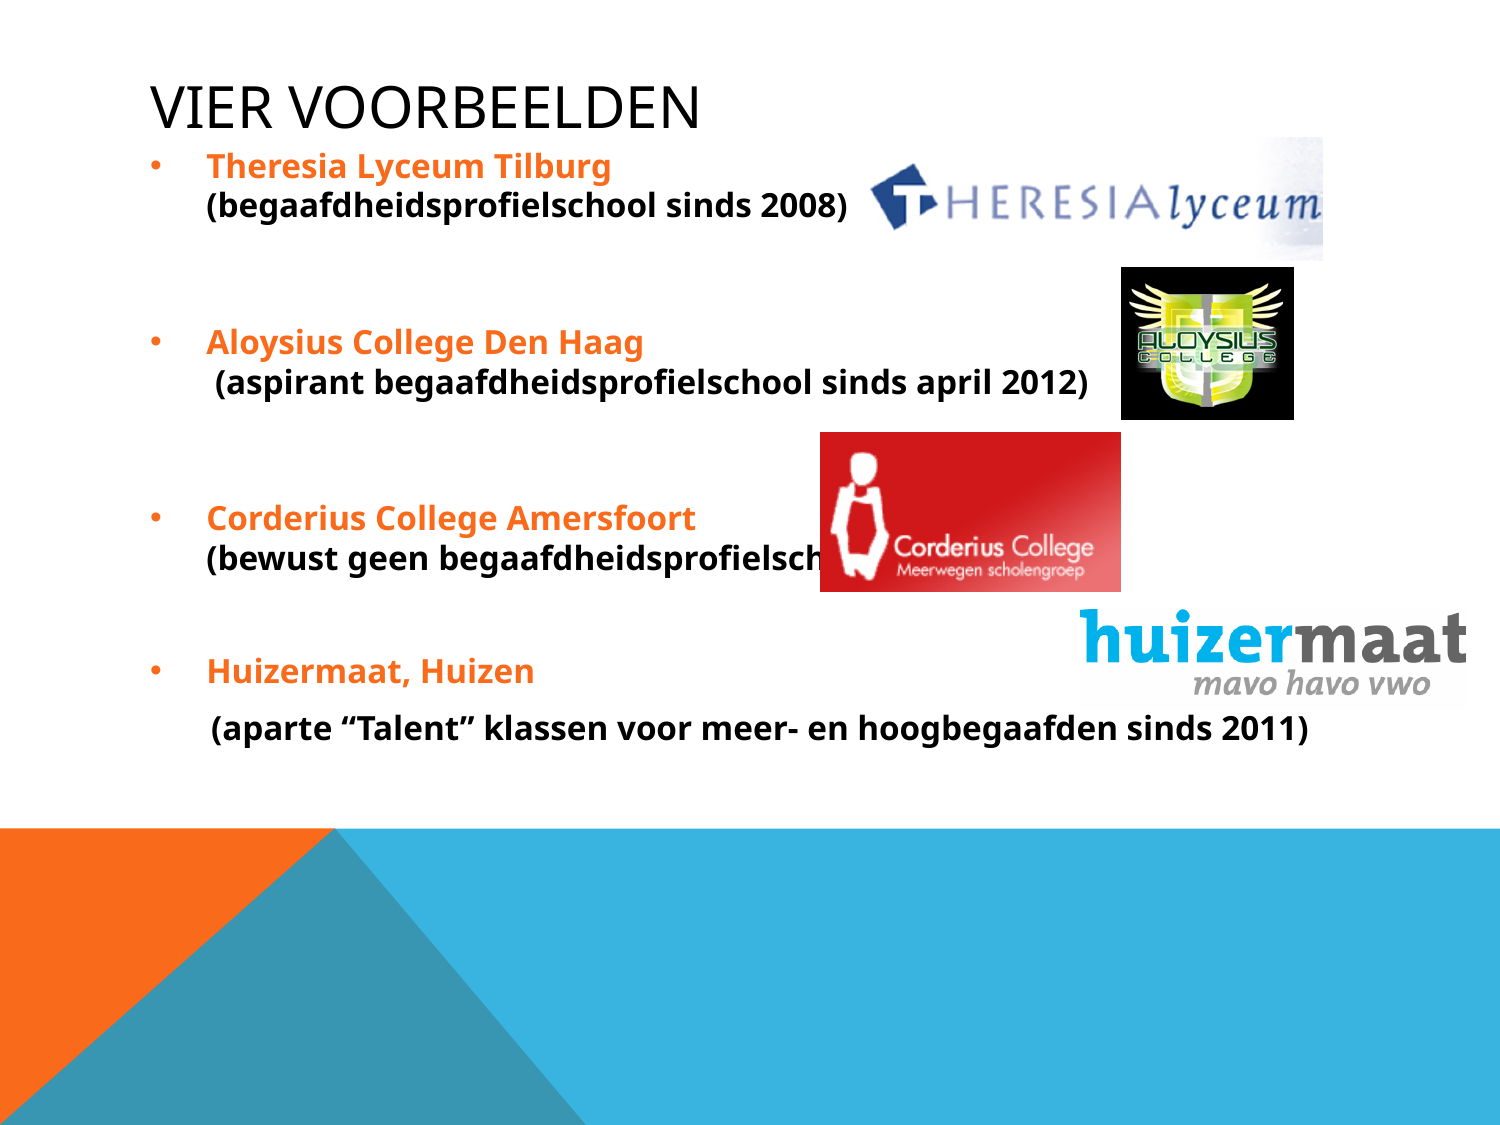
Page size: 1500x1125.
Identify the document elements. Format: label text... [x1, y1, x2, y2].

picture [1080, 609, 1466, 710]
title Vier voorbeelden [135, 60, 1369, 137]
picture [866, 136, 1323, 262]
list Theresia Lyceum Tilburg (begaafdheidsprofielschool sinds 2008) Aloysius College Den Haag (aspirant begaafdheidsprofielschool sinds april 2012) Corderius College Amersfoort (bewust geen begaafdheidsprofielschool) Huizermaat, Huizen (aparte “Talent” klassen voor meer- en hoogbegaafden sinds 2011) [135, 137, 1388, 870]
picture [820, 432, 1122, 593]
picture [1121, 266, 1294, 420]
